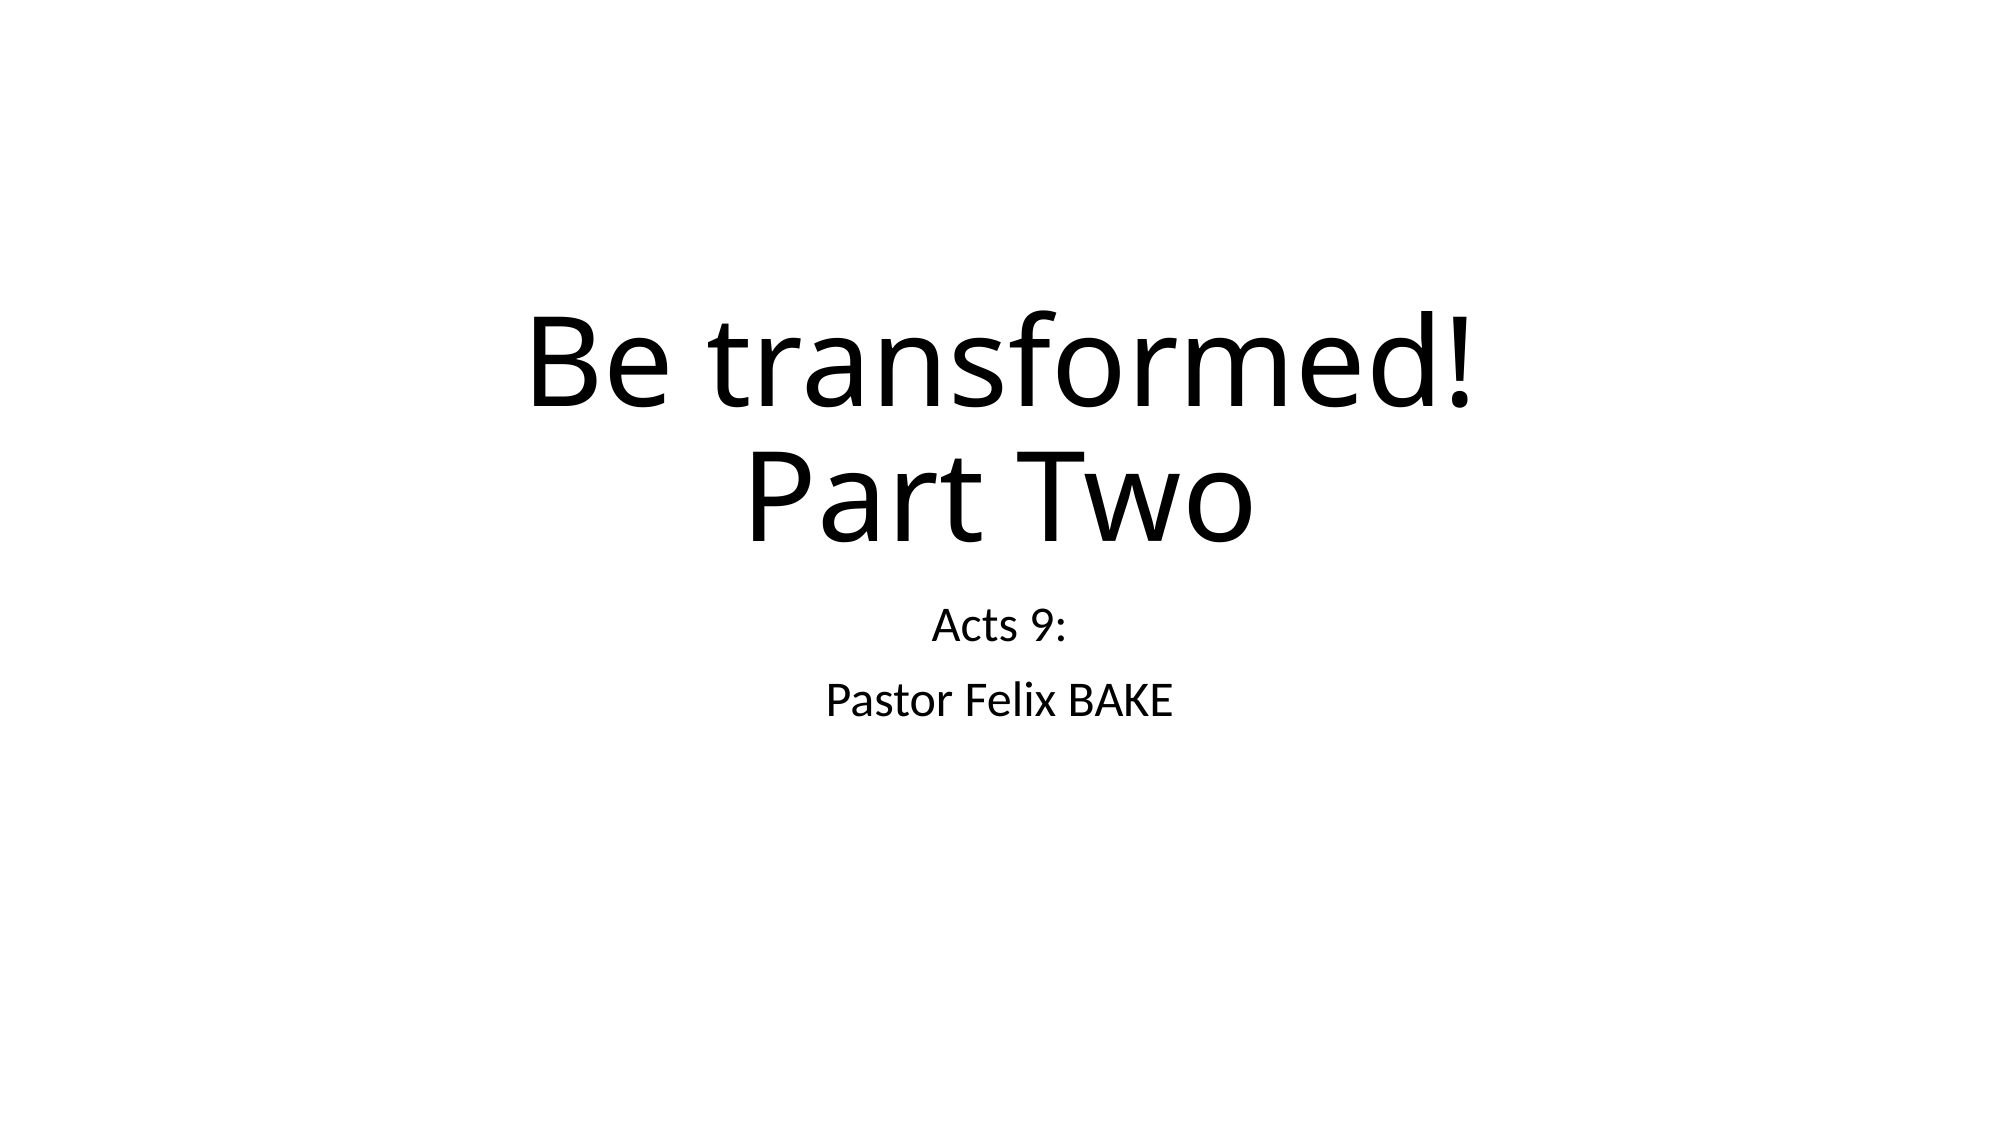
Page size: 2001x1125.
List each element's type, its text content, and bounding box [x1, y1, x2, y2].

subtitle Acts 9: Pastor Felix BAKE [249, 590, 1750, 863]
title Be transformed! Part Two [249, 184, 1750, 576]
